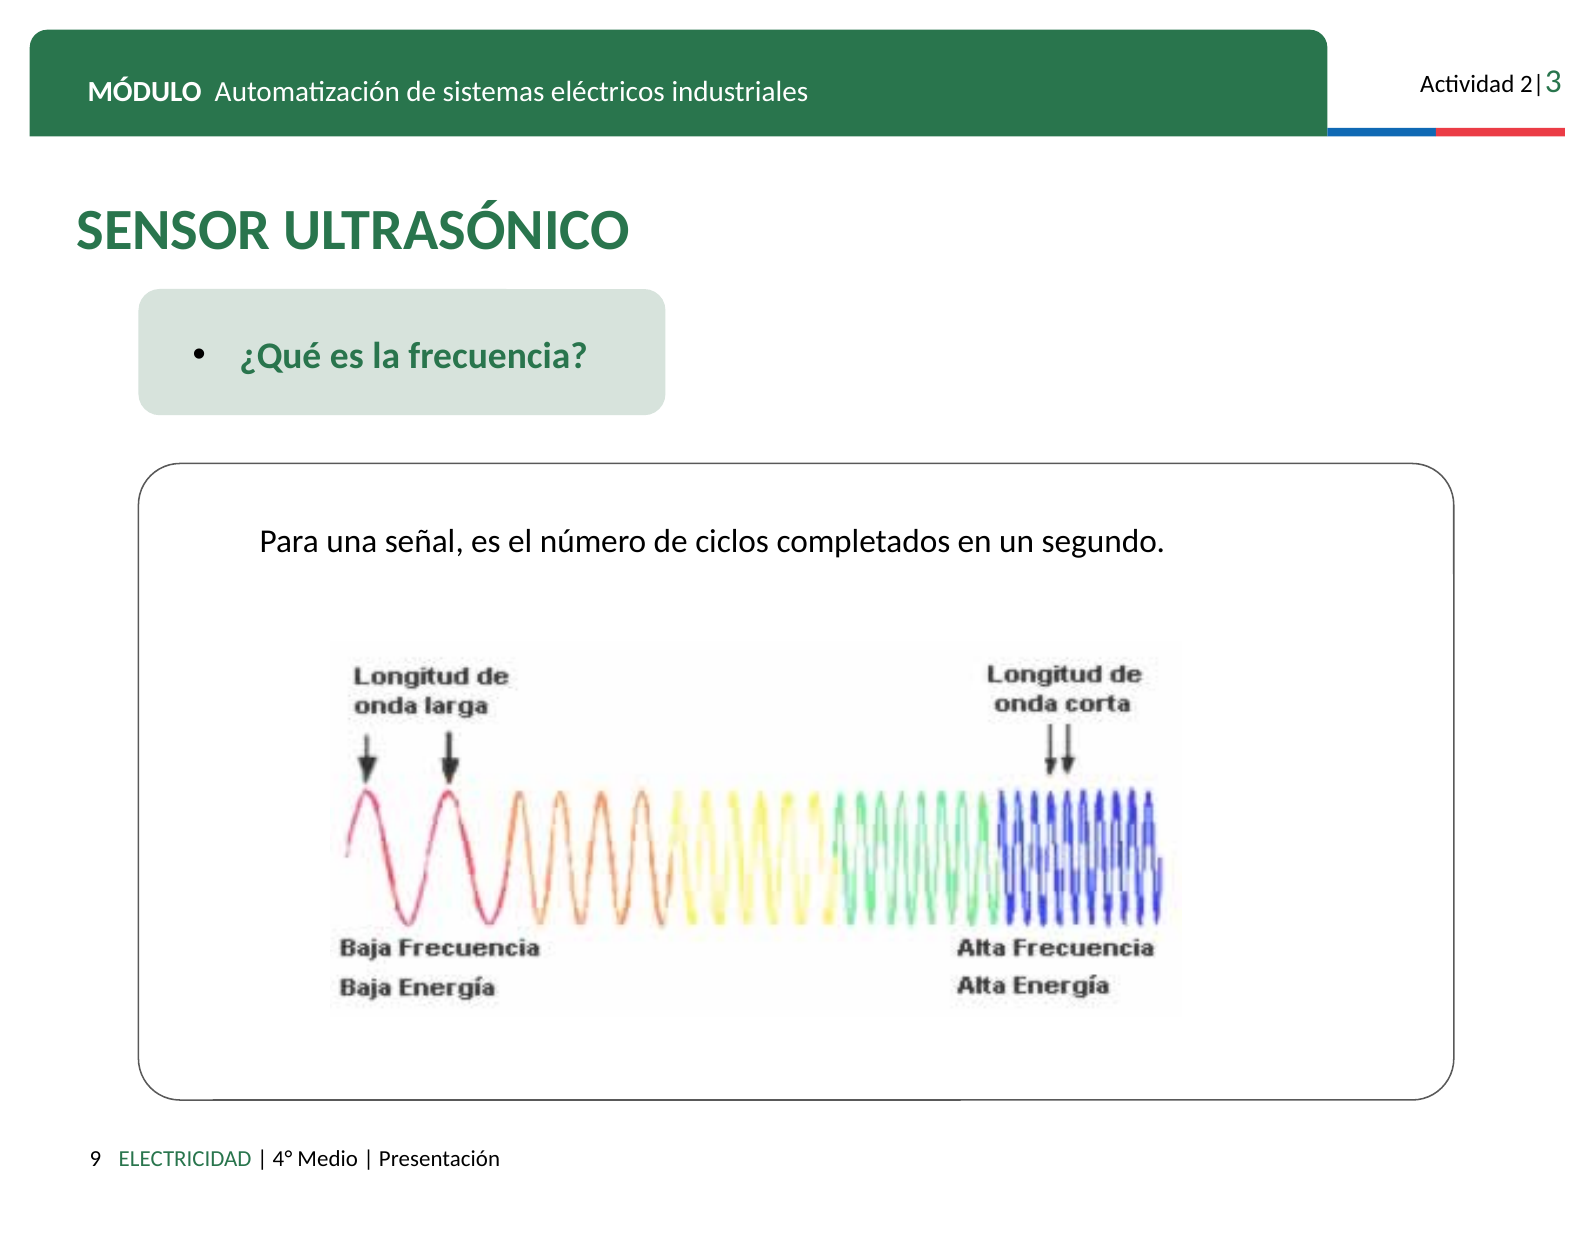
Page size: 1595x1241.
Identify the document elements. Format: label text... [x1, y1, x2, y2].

text_box SENSOR ULTRASÓNICO [61, 193, 886, 272]
text_box Para una señal, es el número de ciclos completados en un segundo. [244, 491, 1222, 581]
picture [330, 640, 1182, 1017]
text_box ¿Qué es la frecuencia? [177, 293, 623, 407]
text_box [138, 288, 666, 416]
text_box [138, 463, 1454, 1101]
